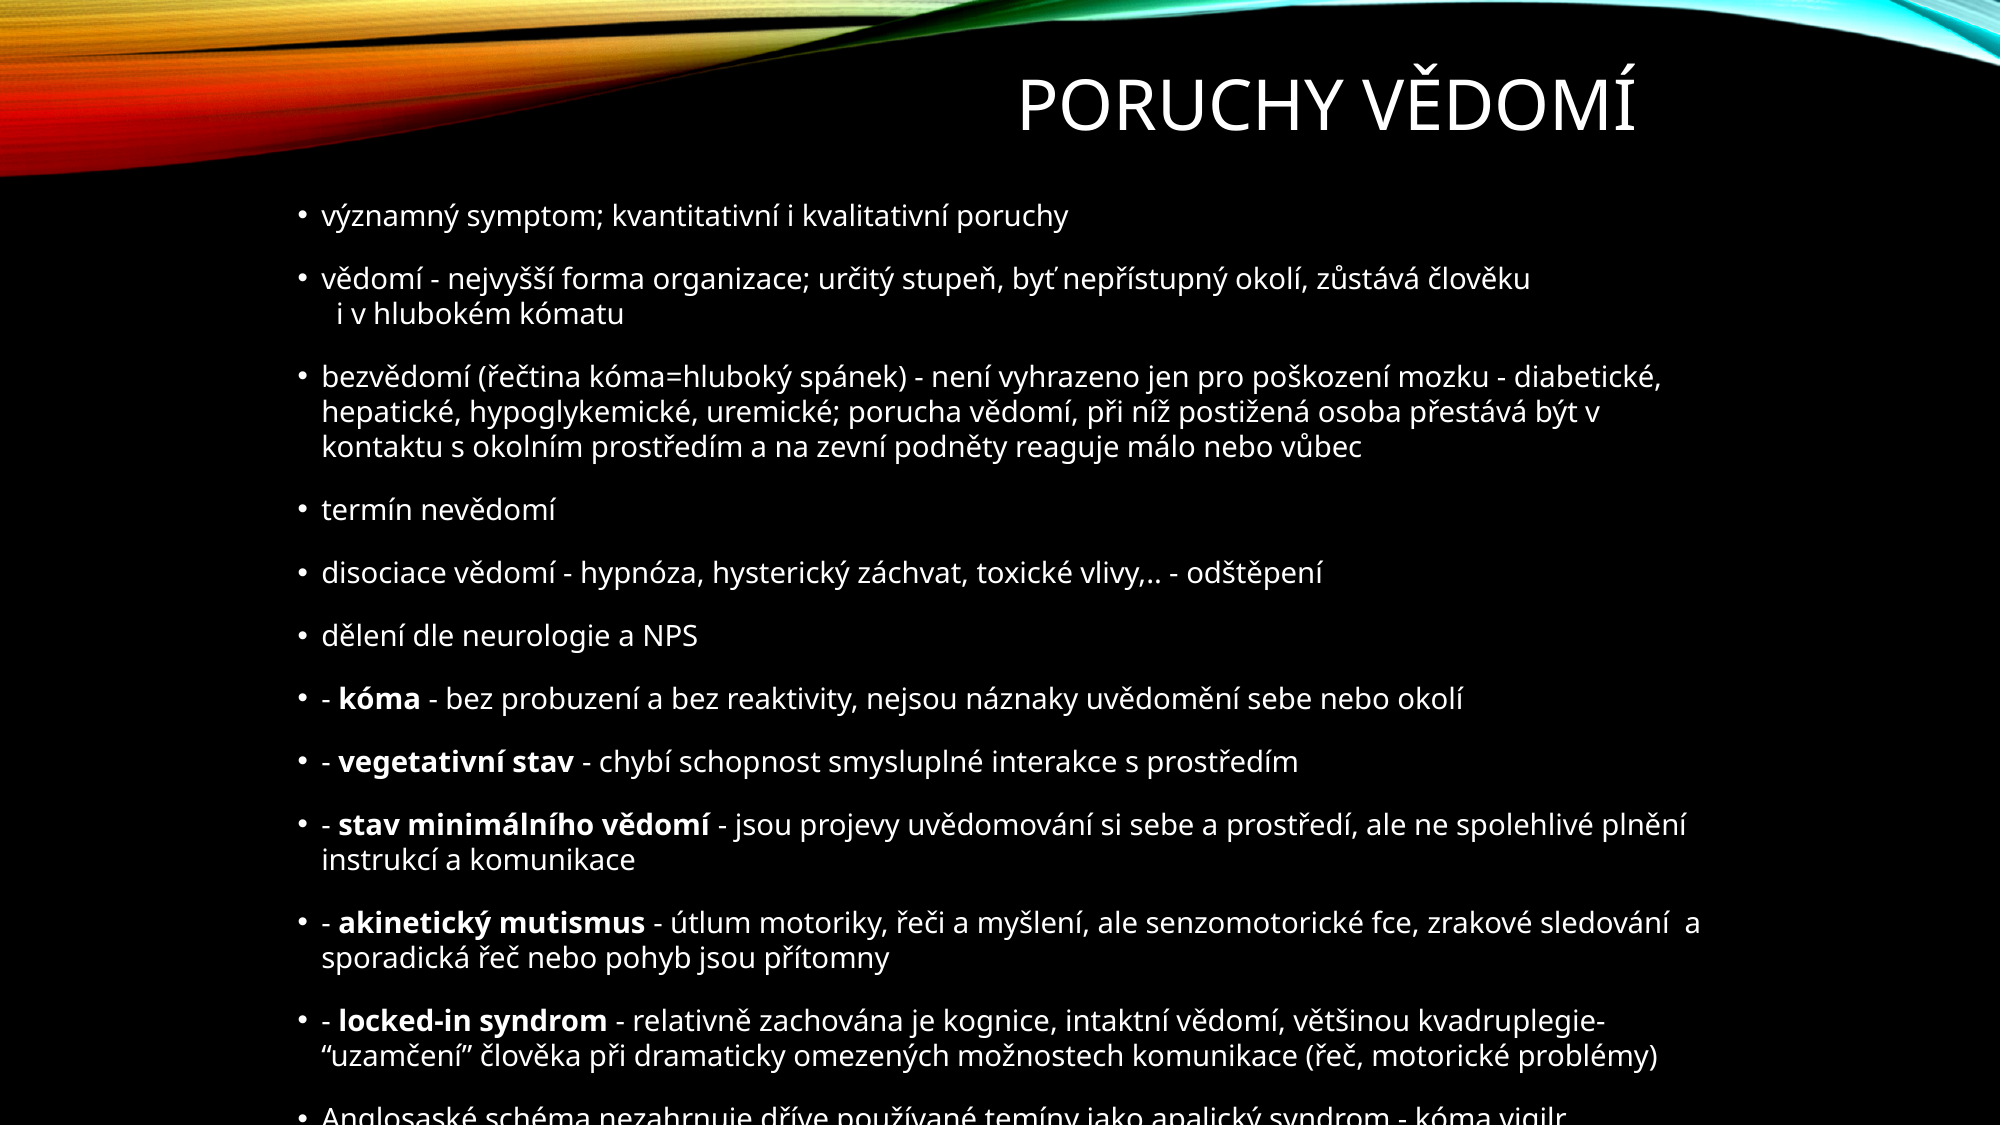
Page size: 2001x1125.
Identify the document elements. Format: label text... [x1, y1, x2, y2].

title Poruchy vědomí [606, 1, 1653, 189]
picture [0, 0, 2000, 178]
list významný symptom; kvantitativní i kvalitativní poruchy vědomí - nejvyšší forma organizace; určitý stupeň, byť nepřístupný okolí, zůstává člověku i v hlubokém kómatu bezvědomí (řečtina kóma=hluboký spánek) - není vyhrazeno jen pro poškození mozku - diabetické, hepatické, hypoglykemické, uremické; porucha vědomí, při níž postižená osoba přestává být v kontaktu s okolním prostředím a na zevní podněty reaguje málo nebo vůbec termín nevědomí disociace vědomí - hypnóza, hysterický záchvat, toxické vlivy,.. - odštěpení dělení dle neurologie a NPS - kóma - bez probuzení a bez reaktivity, nejsou náznaky uvědomění sebe nebo okolí - vegetativní stav - chybí schopnost smysluplné interakce s prostředím - stav minimálního vědomí - jsou projevy uvědomování si sebe a prostředí, ale ne spolehlivé plnění instrukcí a komunikace - akinetický mutismus - útlum motoriky, řeči a myšlení, ale senzomotorické fce, zrakové sledování a sporadická řeč nebo pohyb jsou přítomny - locked-in syndrom - relativně zachována je kognice, intaktní vědomí, většinou kvadruplegie- “uzamčení” člověka při dramaticky omezených možnostech komunikace (řeč, motorické problémy) Anglosaské schéma nezahrnuje dříve používané temíny jako apalický syndrom - kóma vigilr [282, 189, 1723, 1097]
